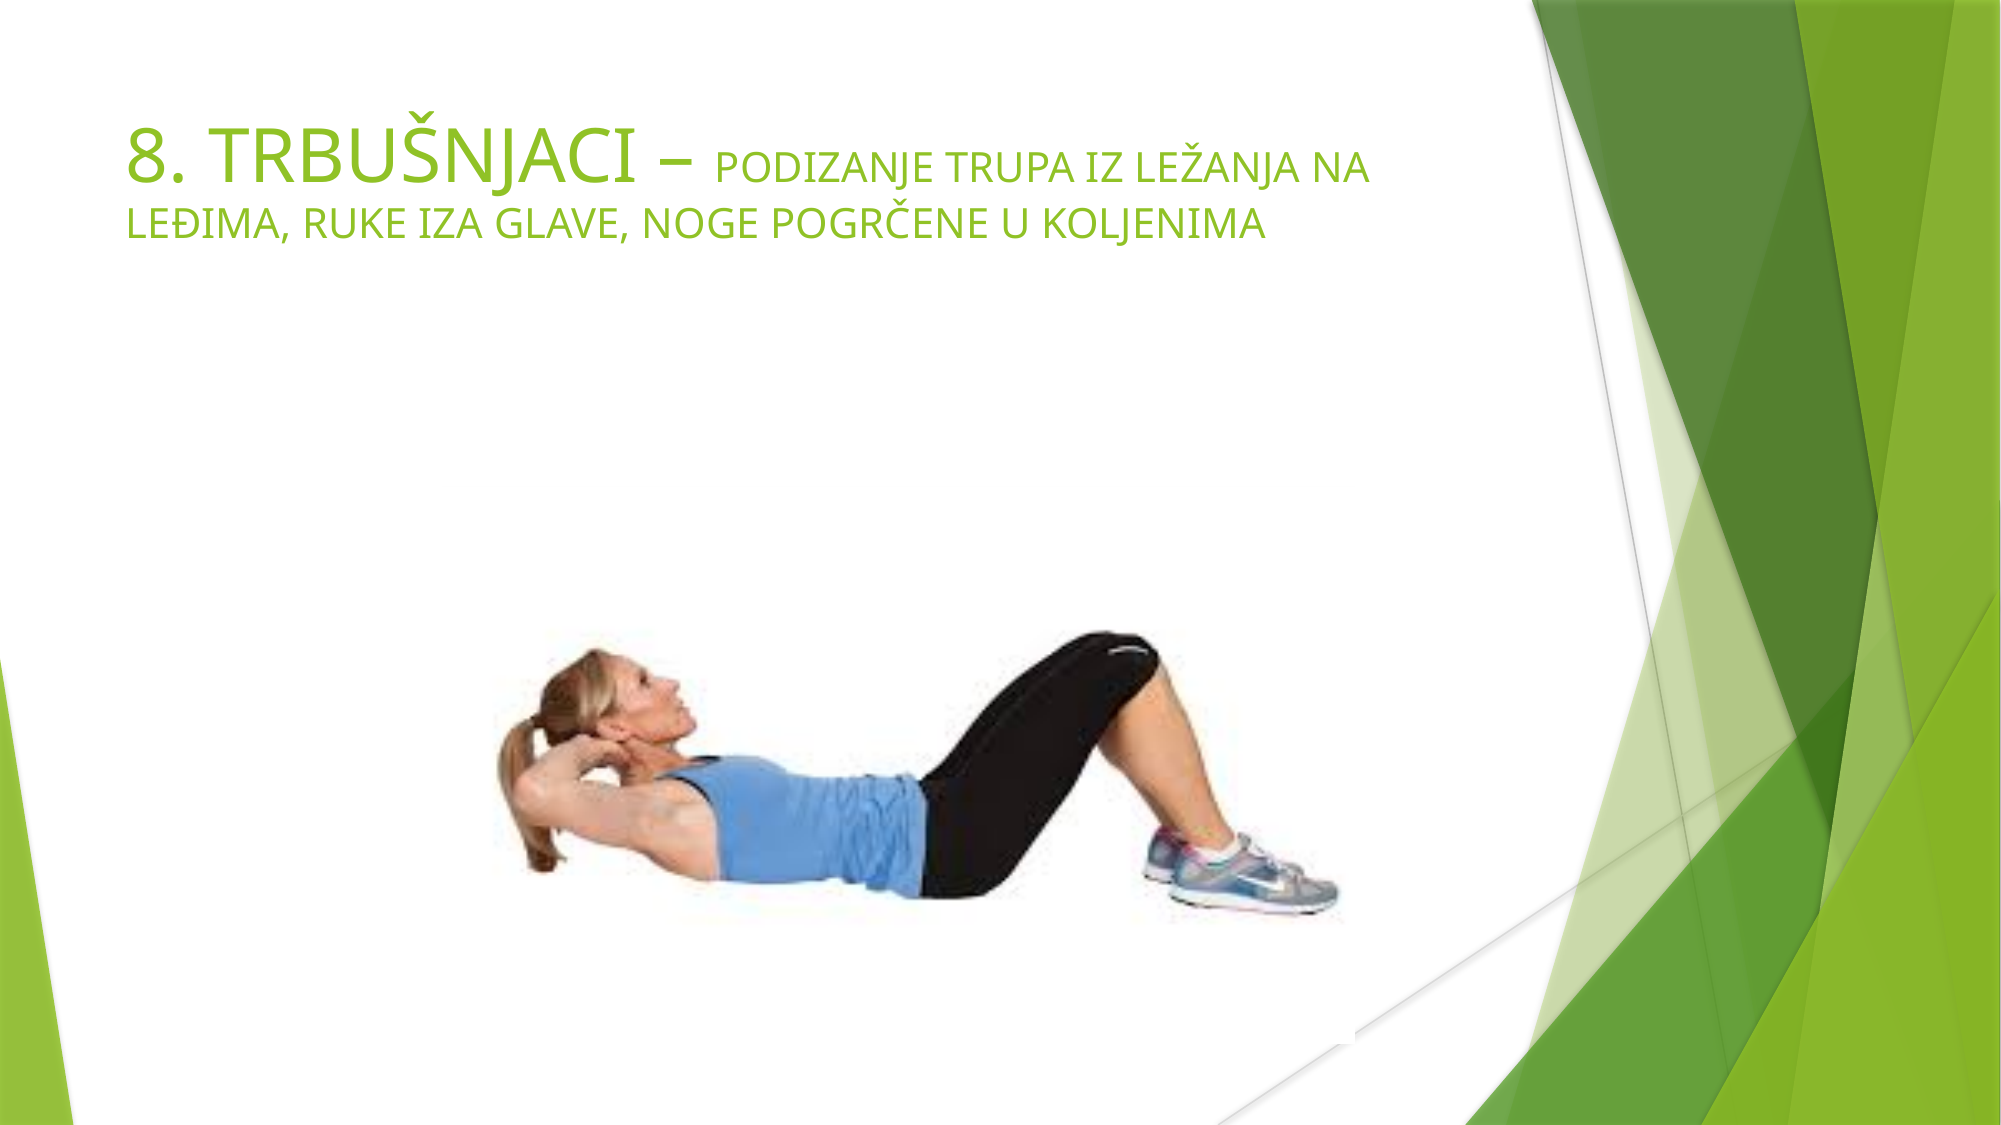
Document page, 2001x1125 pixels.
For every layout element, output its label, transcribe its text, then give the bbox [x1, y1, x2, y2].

picture [442, 485, 1355, 1045]
text_box 8. TRBUŠNJACI – PODIZANJE TRUPA IZ LEŽANJA NA LEĐIMA, RUKE IZA GLAVE, NOGE POGRČENE U KOLJENIMA [111, 99, 1522, 317]
